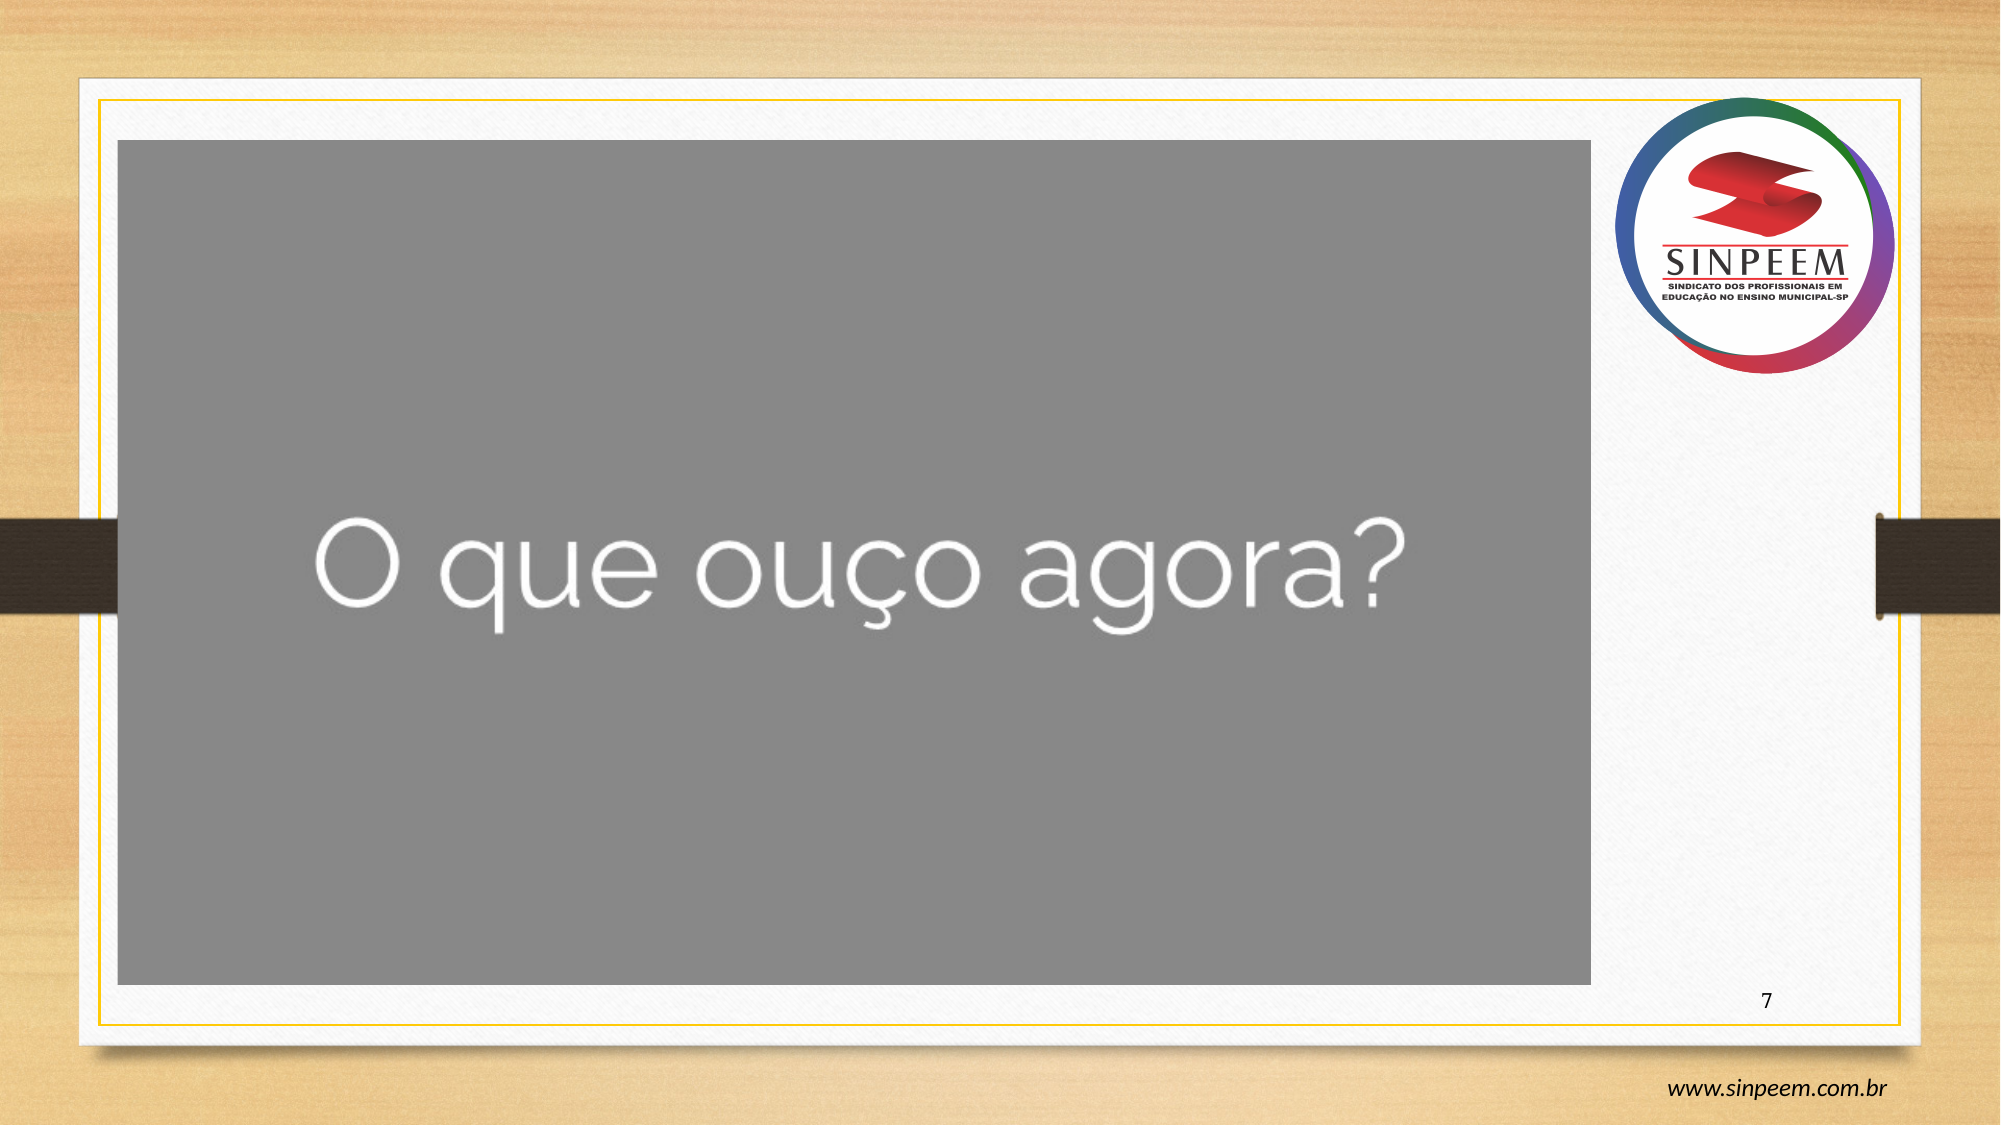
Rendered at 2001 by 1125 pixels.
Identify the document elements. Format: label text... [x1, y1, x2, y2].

text_box www.sinpeem.com.br [1644, 1064, 1903, 1110]
slide_number 7 [1698, 979, 1788, 1025]
picture [0, 0, 2001, 1125]
